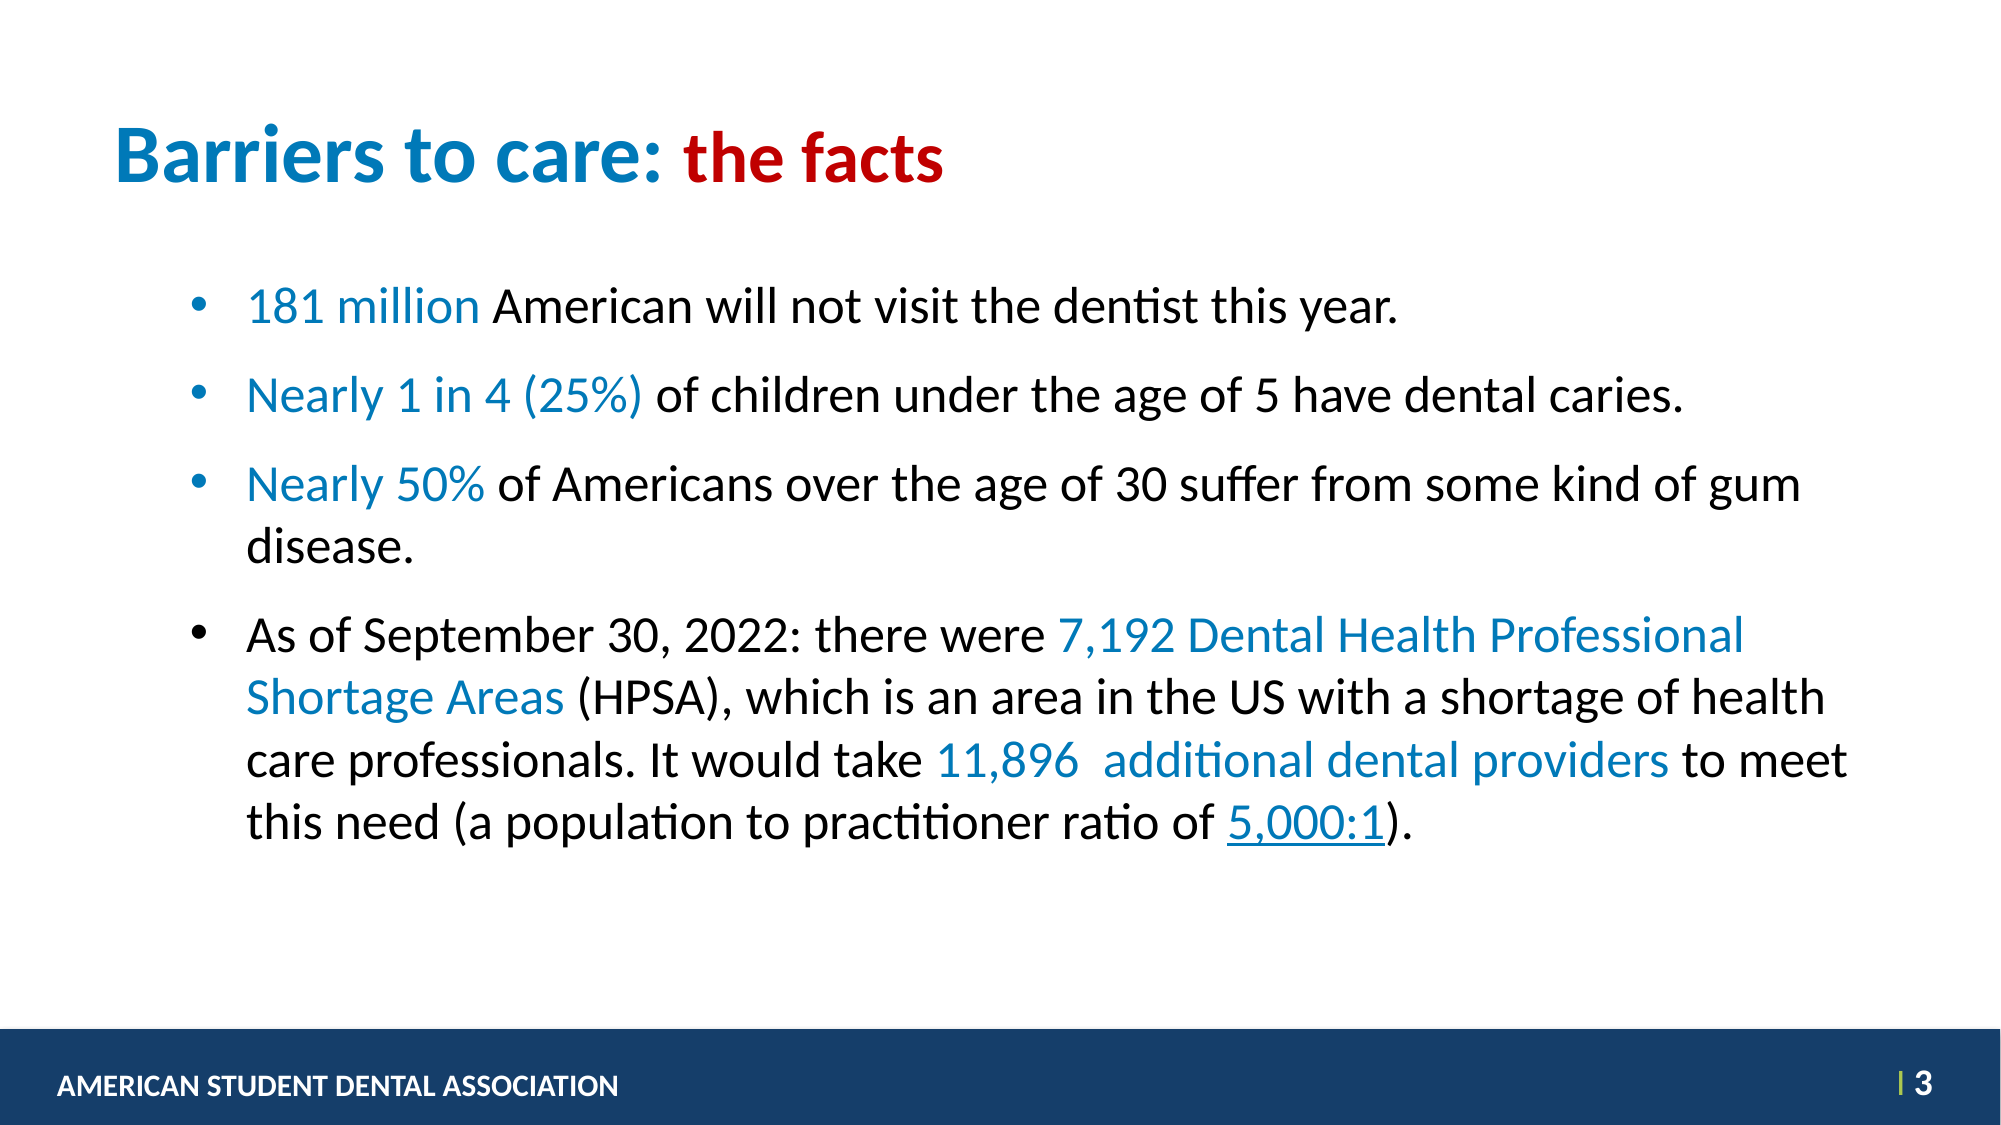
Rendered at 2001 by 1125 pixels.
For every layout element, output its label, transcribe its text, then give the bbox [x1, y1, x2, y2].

title Barriers to care: the facts [99, 55, 1900, 243]
list 181 million American will not visit the dentist this year. Nearly 1 in 4 (25%) of children under the age of 5 have dental caries. Nearly 50% of Americans over the age of 30 suffer from some kind of gum disease. As of September 30, 2022: there were 7,192 Dental Health Professional Shortage Areas (HPSA), which is an area in the US with a shortage of health care professionals. It would take 11,896 additional dental providers to meet this need (a population to practitioner ratio of 5,000:1). [99, 264, 1900, 966]
